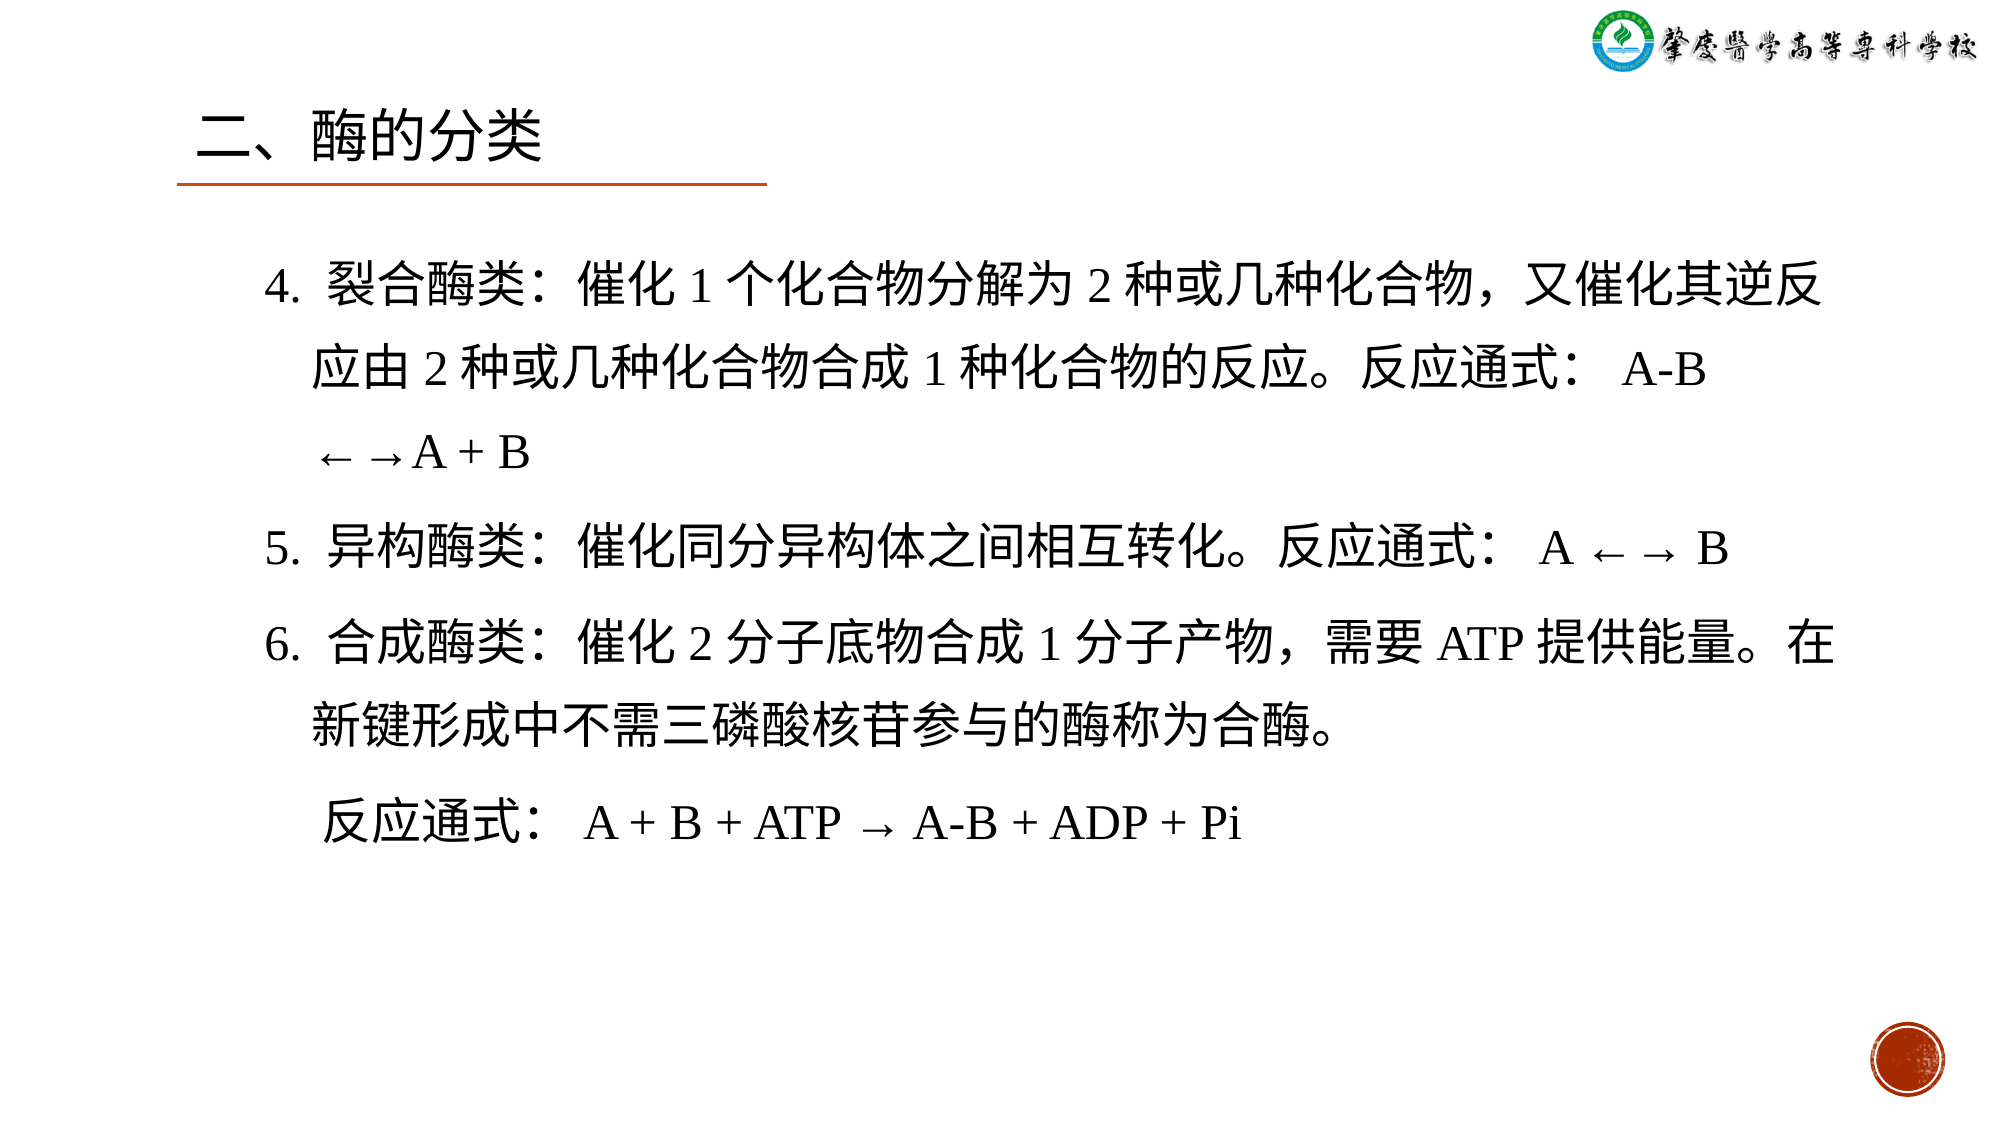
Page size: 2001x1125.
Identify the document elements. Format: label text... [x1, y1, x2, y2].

picture [1580, 9, 1989, 80]
text_box 二、酶的分类 [179, 99, 624, 178]
list 4. 裂合酶类：催化1个化合物分解为2种或几种化合物，又催化其逆反应由2种或几种化合物合成1种化合物的反应。反应通式：A-B ←→A + B 5. 异构酶类：催化同分异构体之间相互转化。反应通式：A ←→ B 6. 合成酶类：催化2分子底物合成1分子产物，需要ATP提供能量。在新键形成中不需三磷酸核苷参与的酶称为合酶。 反应通式：A + B + ATP → A-B + ADP + Pi [237, 221, 1853, 775]
